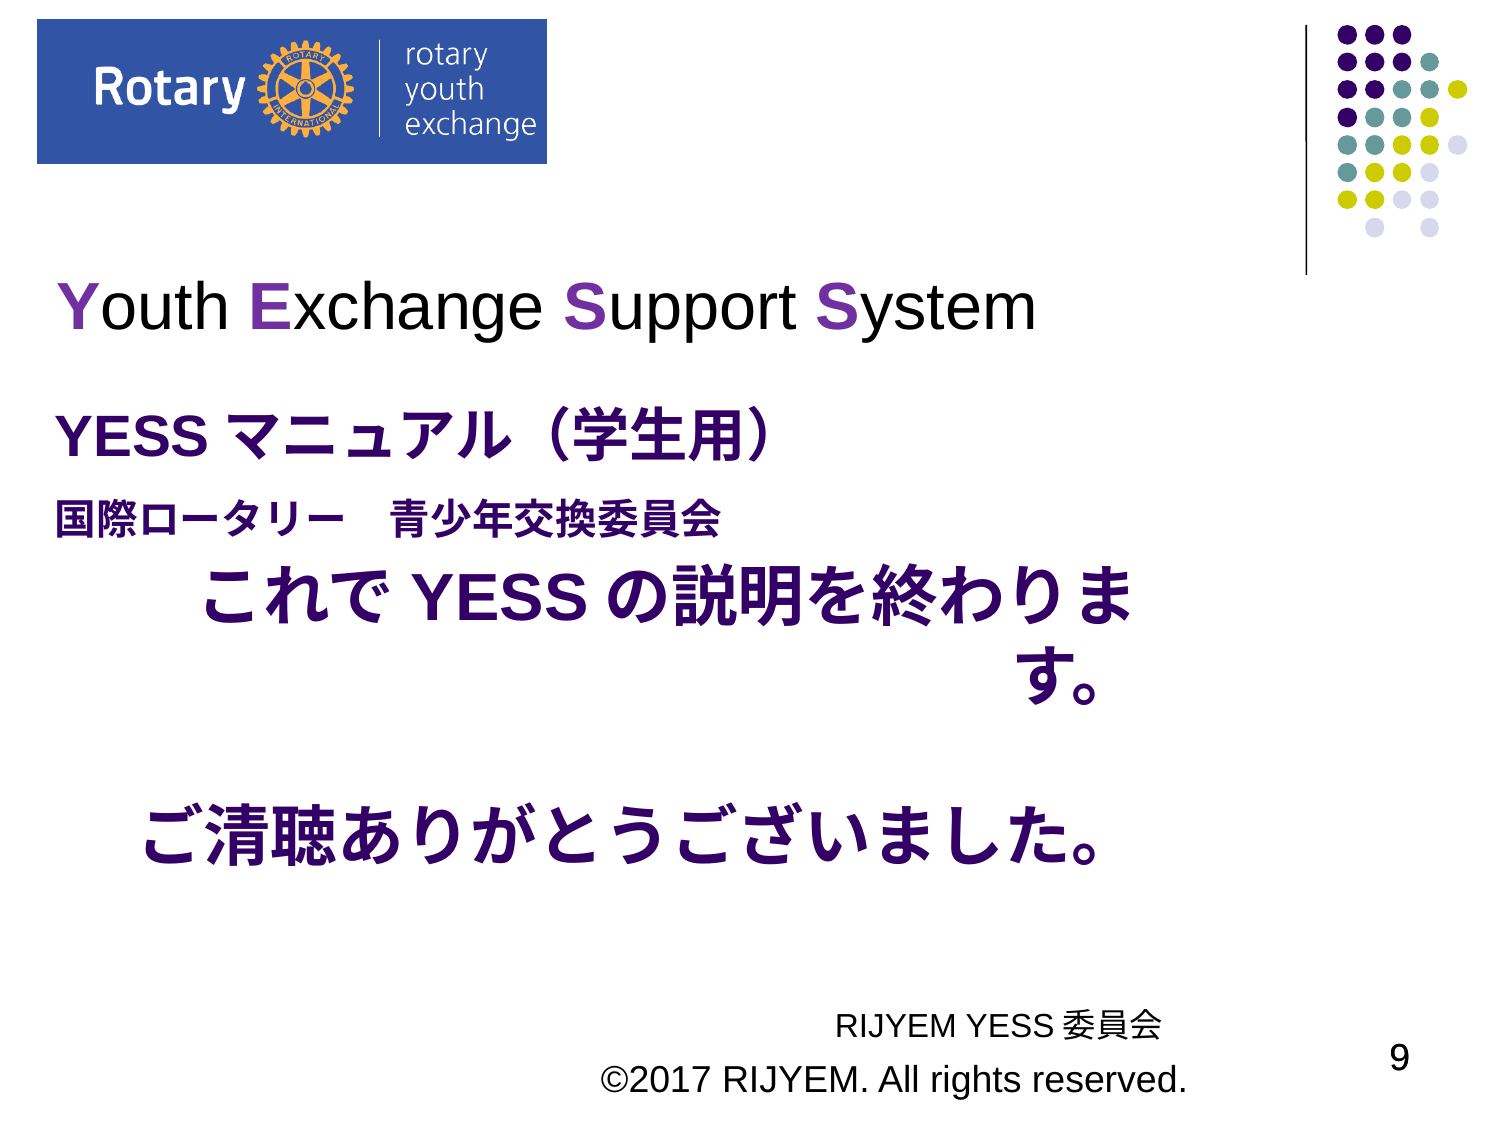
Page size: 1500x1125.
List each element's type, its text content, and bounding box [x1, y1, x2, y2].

text_box RIJYEM YESS委員会 [325, 997, 1178, 1052]
text_box YESSマニュアル（学生用） 国際ロータリー 青少年交換委員会 [39, 363, 1211, 551]
text_box これでYESSの説明を終わります。 ご清聴ありがとうございました。 [94, 597, 1154, 882]
text_box Youth Exchange Support System [41, 255, 1160, 350]
picture [37, 18, 548, 164]
text_box ©2017 RIJYEM. All rights reserved. [585, 1047, 1214, 1108]
text_box 9 [1074, 1024, 1425, 1100]
